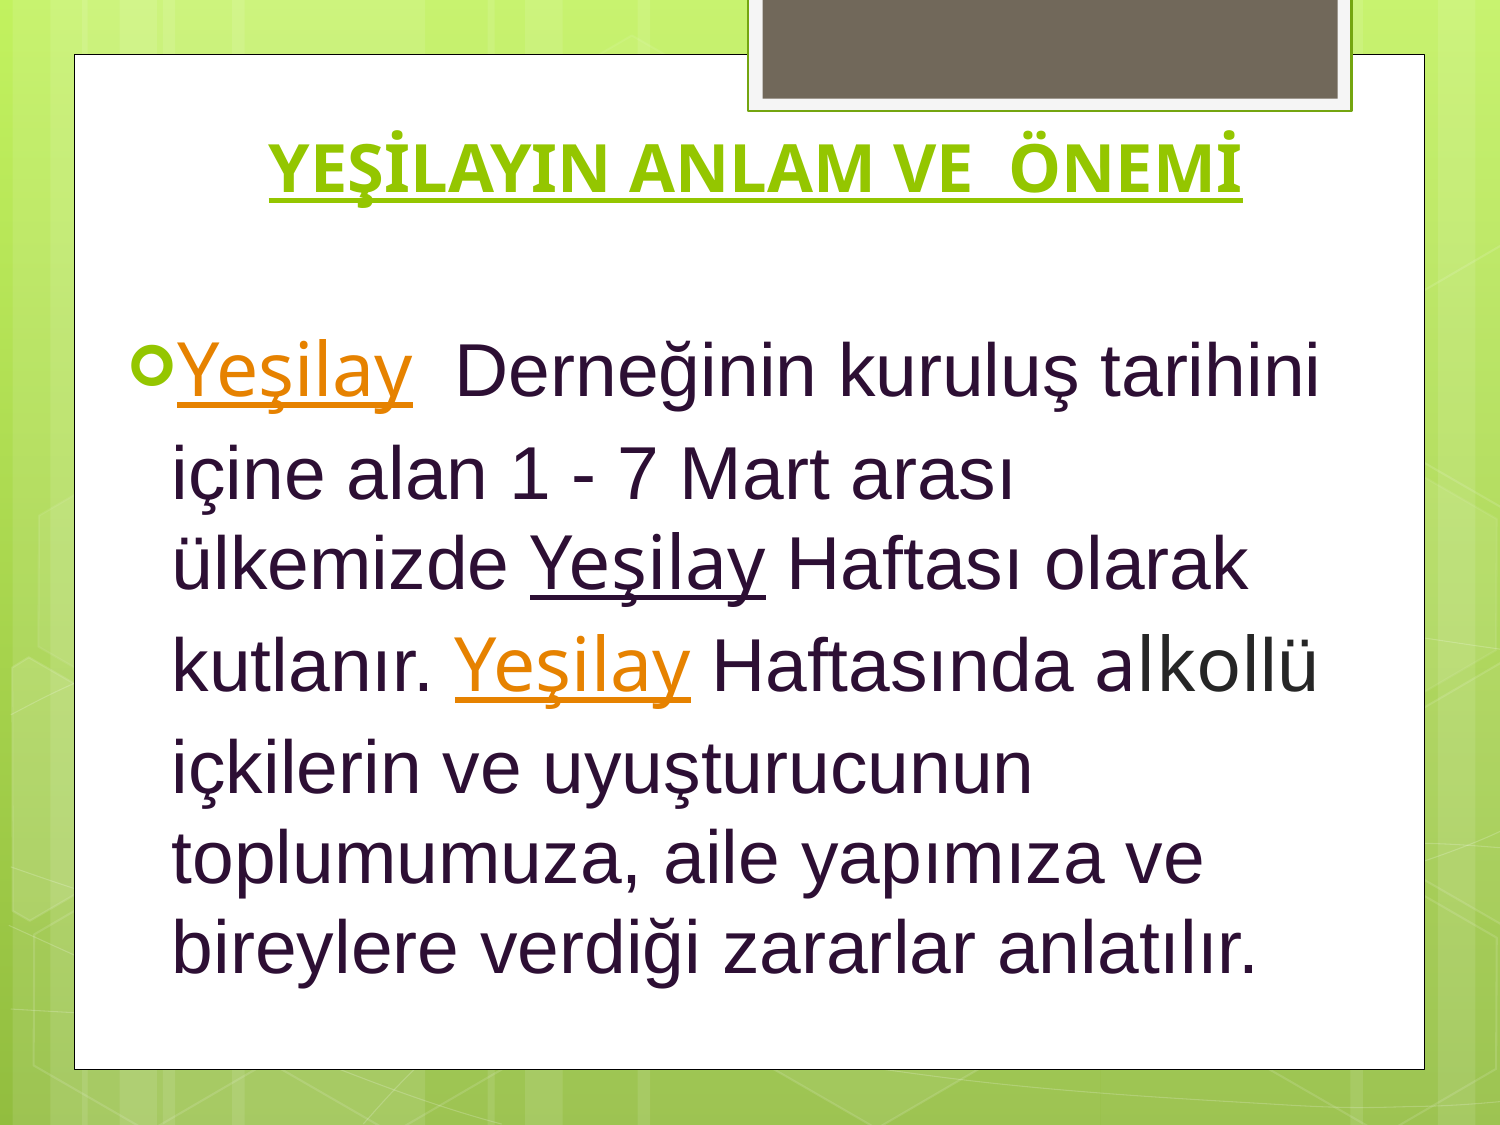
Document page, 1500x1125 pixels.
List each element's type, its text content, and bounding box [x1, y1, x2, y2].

list Yeşilay Derneğinin kuruluş tarihini içine alan 1 - 7 Mart arası ülkemizde Yeşilay Haftası olarak kutlanır. Yeşilay Haftasında alkollü içkilerin ve uyuşturucunun toplumumuza, aile yapımıza ve bireylere verdiği zararlar anlatılır. [100, 314, 1412, 1012]
title YEŞİLAYIN ANLAM VE ÖNEMİ [112, 66, 1400, 314]
